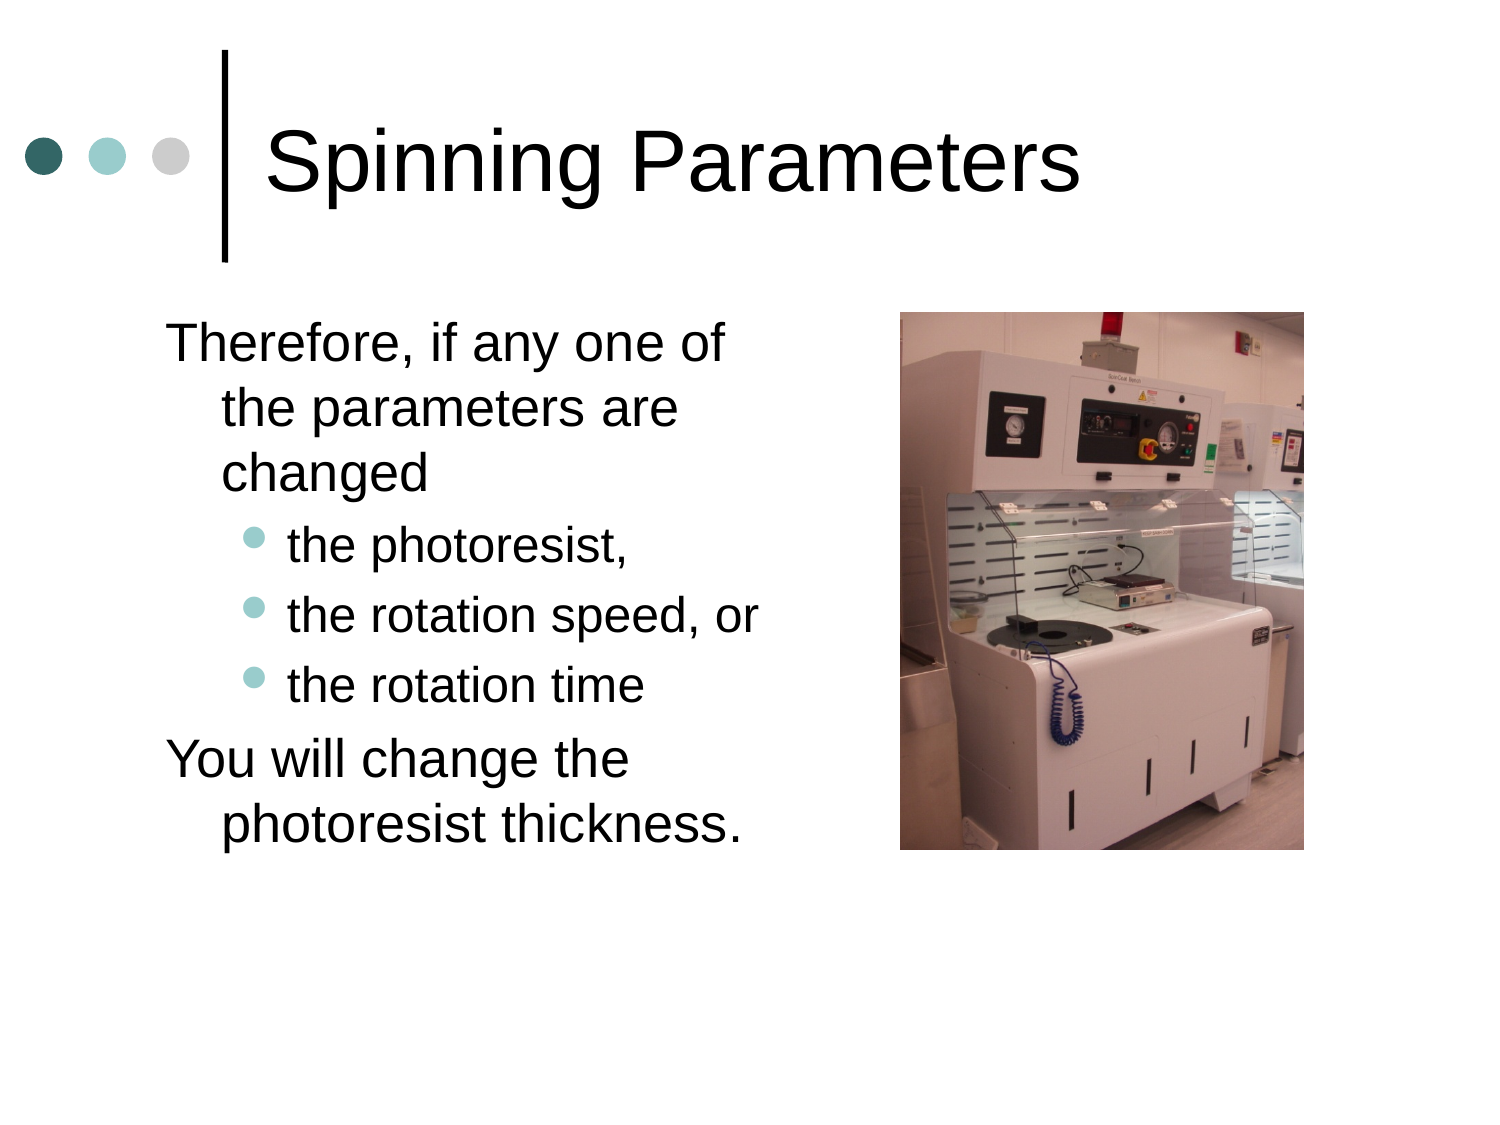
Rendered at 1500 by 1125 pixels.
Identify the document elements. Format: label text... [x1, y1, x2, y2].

list Therefore, if any one of the parameters are changed the photoresist, the rotation speed, or the rotation time You will change the photoresist thickness. [150, 299, 813, 900]
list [899, 312, 1304, 851]
title Spinning Parameters [249, 31, 1400, 282]
